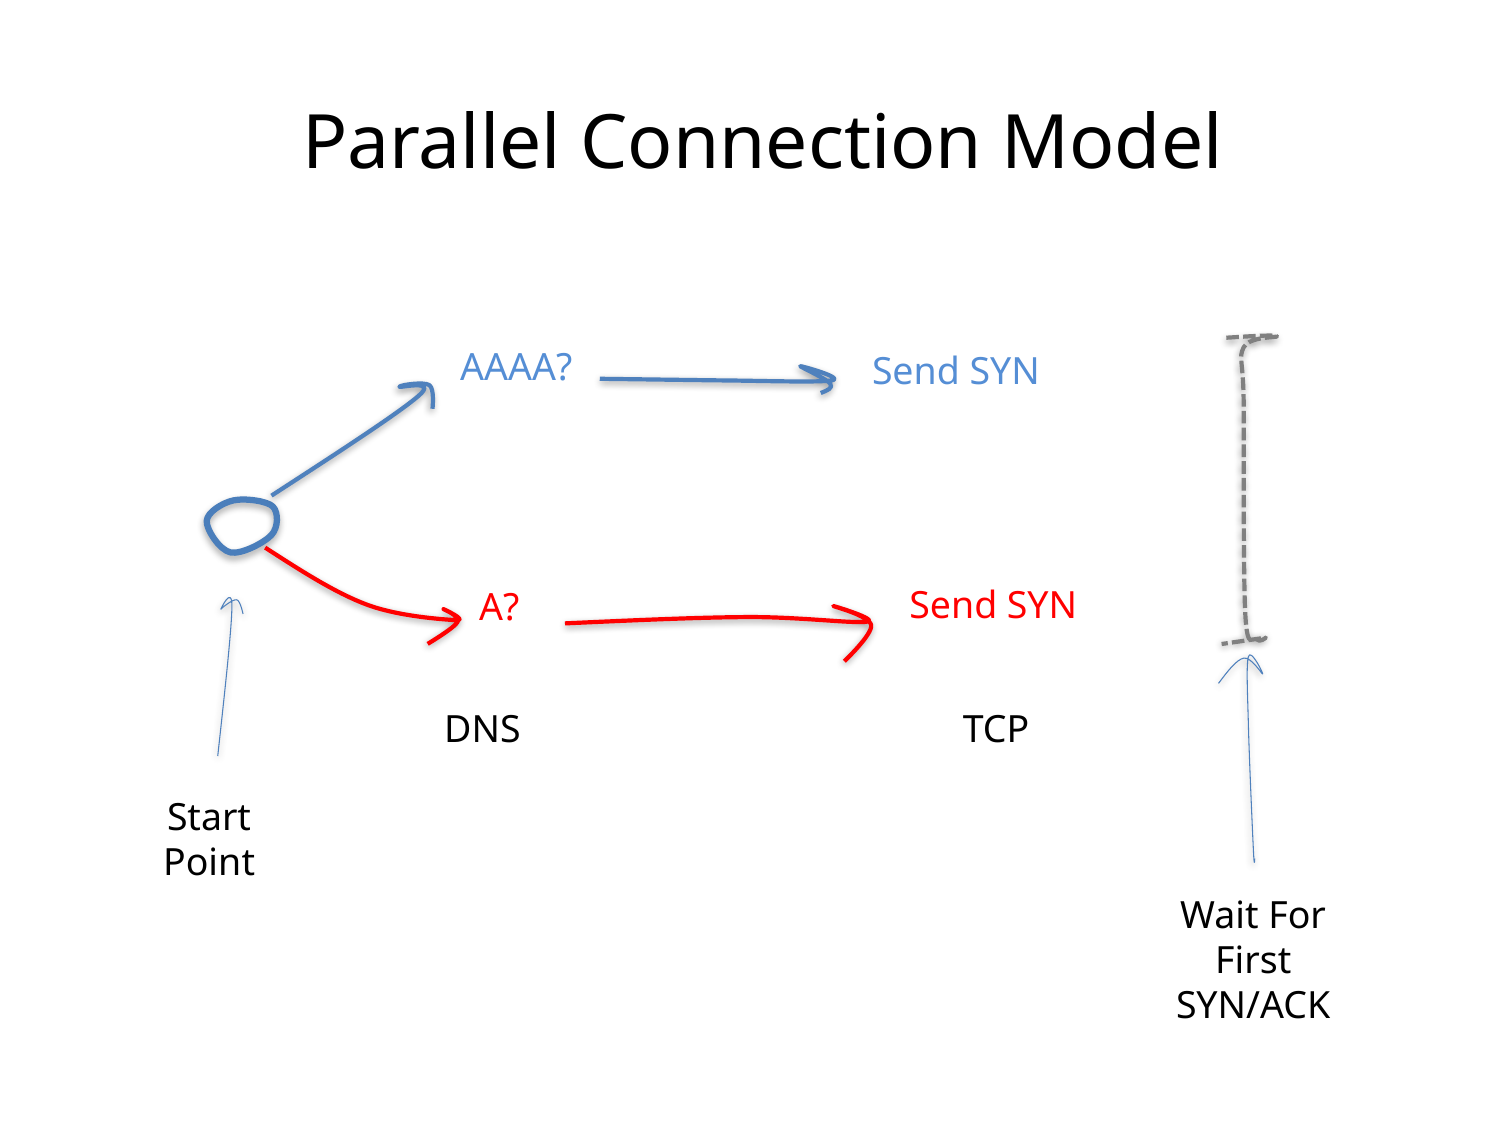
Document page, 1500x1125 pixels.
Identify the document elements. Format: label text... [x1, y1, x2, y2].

text_box Send SYN [894, 573, 1093, 634]
text_box [1216, 652, 1265, 865]
text_box [264, 545, 462, 646]
text_box [1221, 333, 1279, 647]
text_box [599, 364, 837, 395]
text_box TCP [948, 697, 1045, 757]
title Parallel Connection Model [25, 45, 1500, 233]
text_box A? [464, 575, 535, 636]
text_box Start Point [148, 785, 270, 891]
text_box [215, 595, 246, 757]
text_box [270, 381, 436, 498]
text_box [205, 498, 278, 554]
text_box Send SYN [857, 339, 1056, 400]
text_box Wait For First SYN/ACK [1161, 883, 1346, 1034]
text_box [564, 603, 874, 663]
text_box DNS [429, 697, 536, 757]
text_box AAAA? [445, 335, 588, 396]
